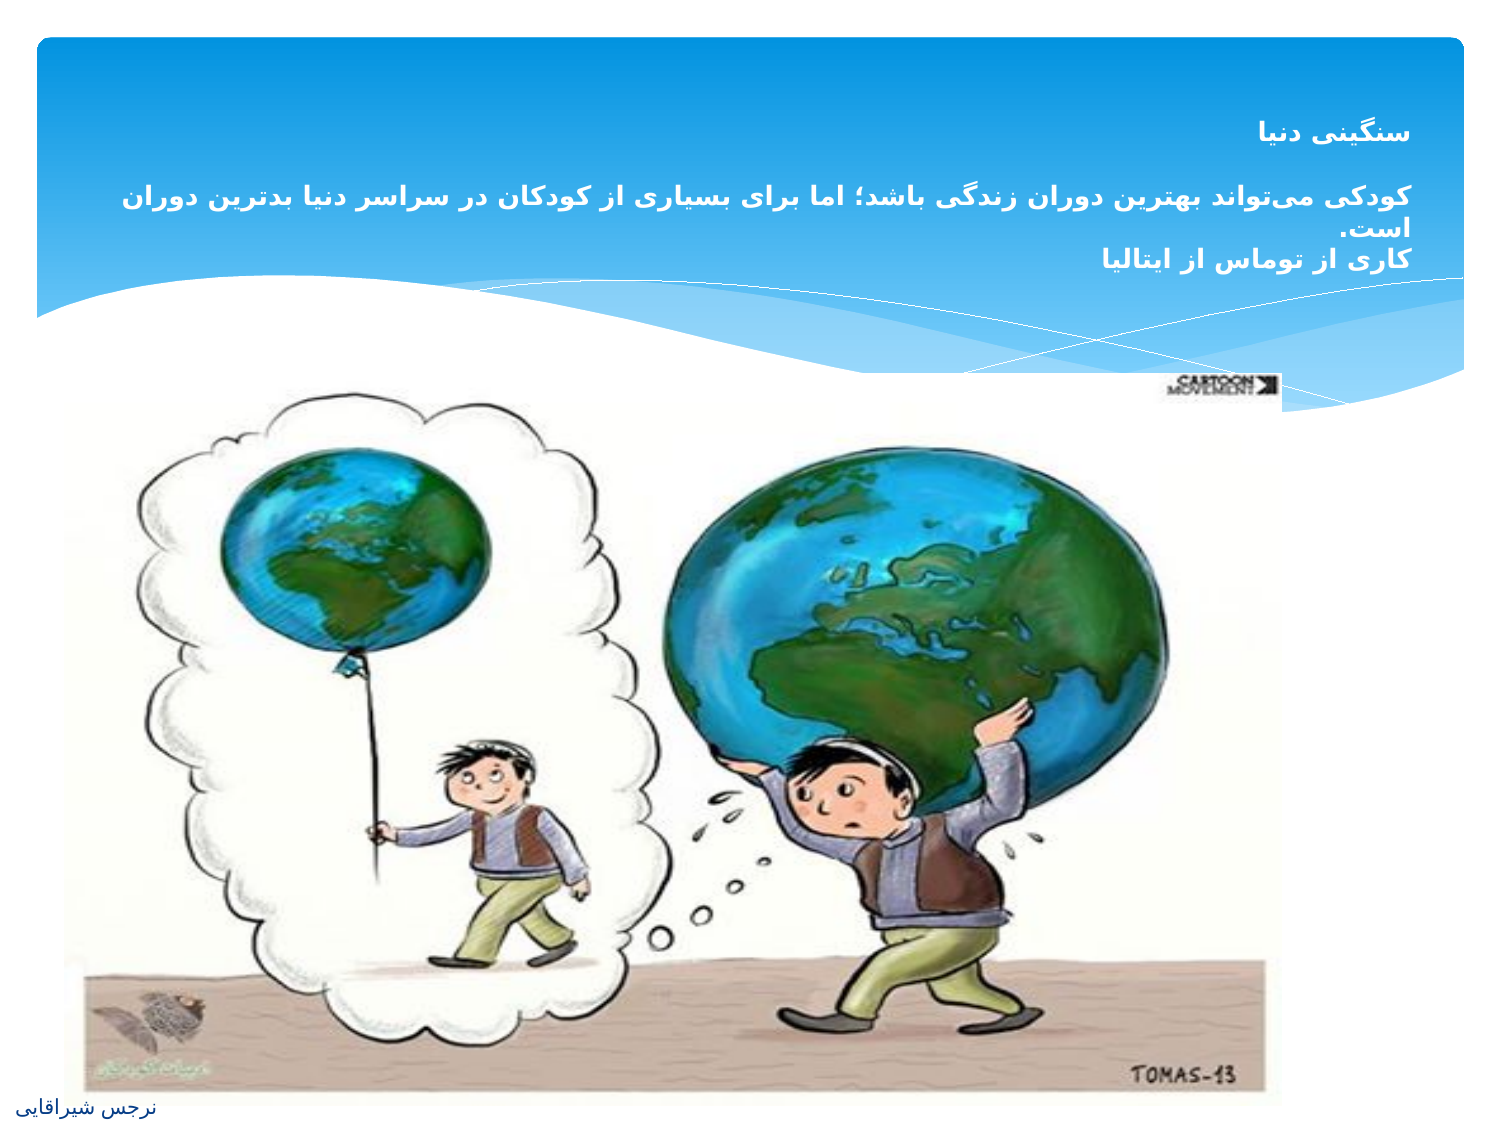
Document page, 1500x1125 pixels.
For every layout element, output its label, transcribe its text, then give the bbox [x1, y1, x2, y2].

footer نرجس شیراقایی [0, 1058, 653, 1125]
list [64, 373, 1282, 1107]
title سنگینی دنیا کودکی می‌تواند بهترین دوران زندگی باشد؛ اما برای بسیاری از کودکان در سراسر دنیا بدترین دوران است. کاری از توماس از ایتالیا [76, 42, 1427, 315]
